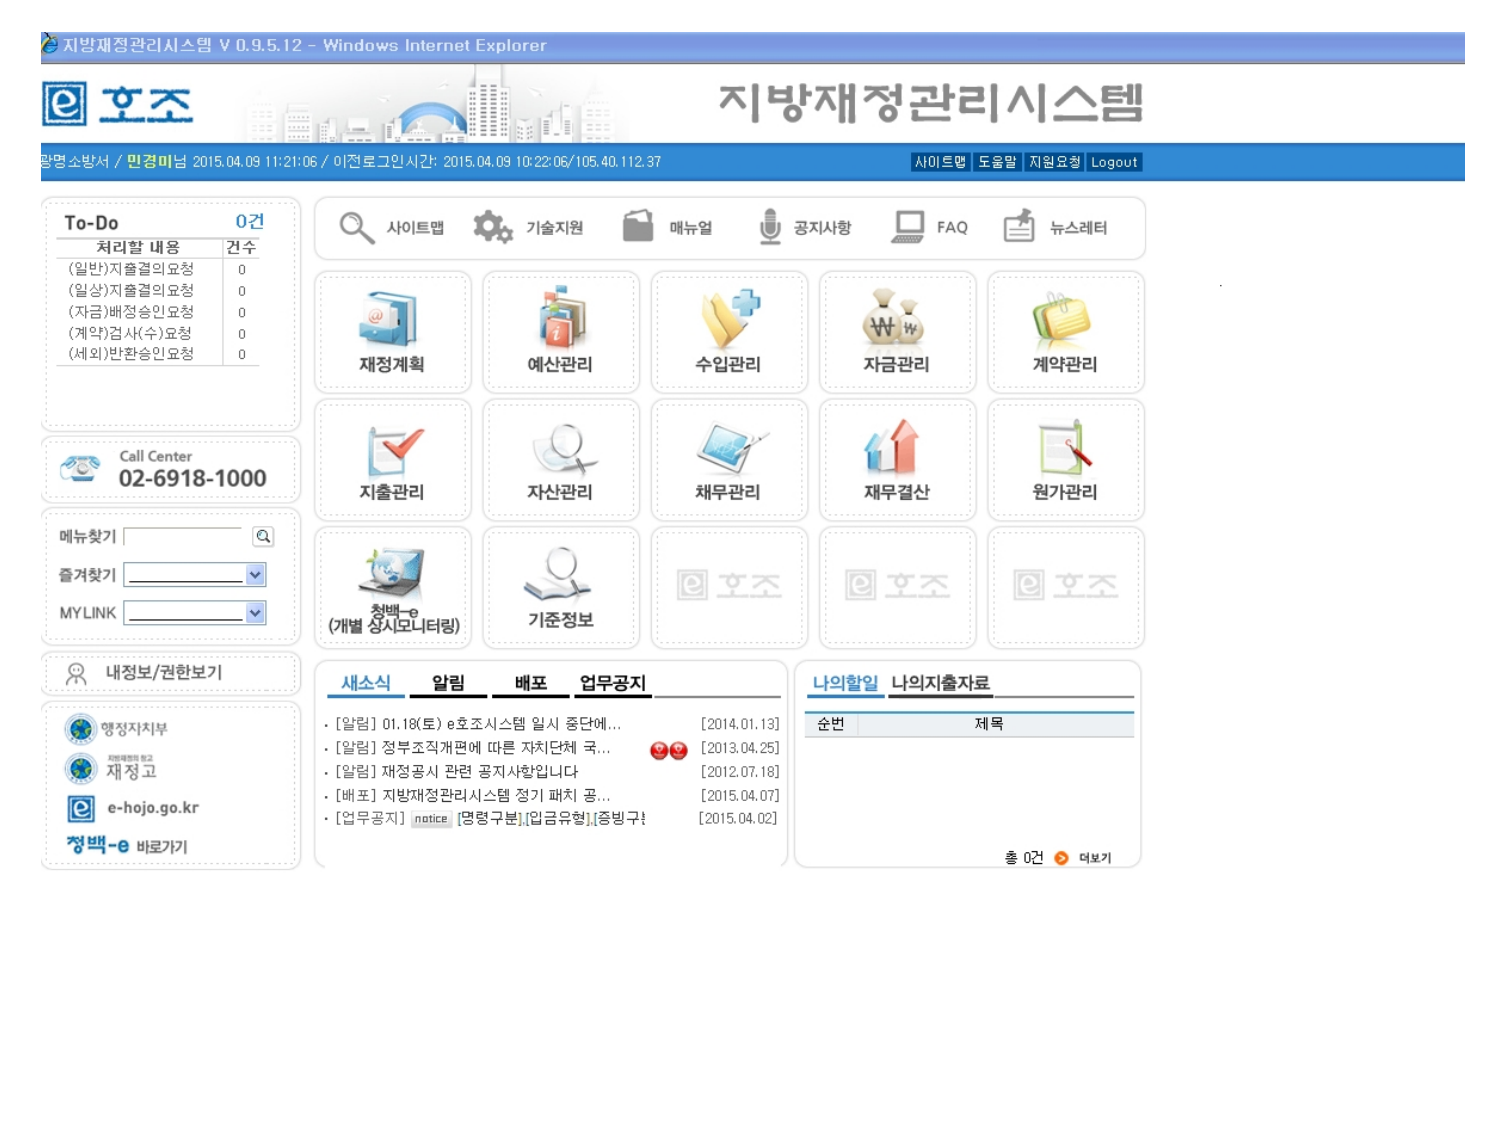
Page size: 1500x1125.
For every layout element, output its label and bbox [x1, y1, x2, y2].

picture [41, 32, 1466, 1036]
